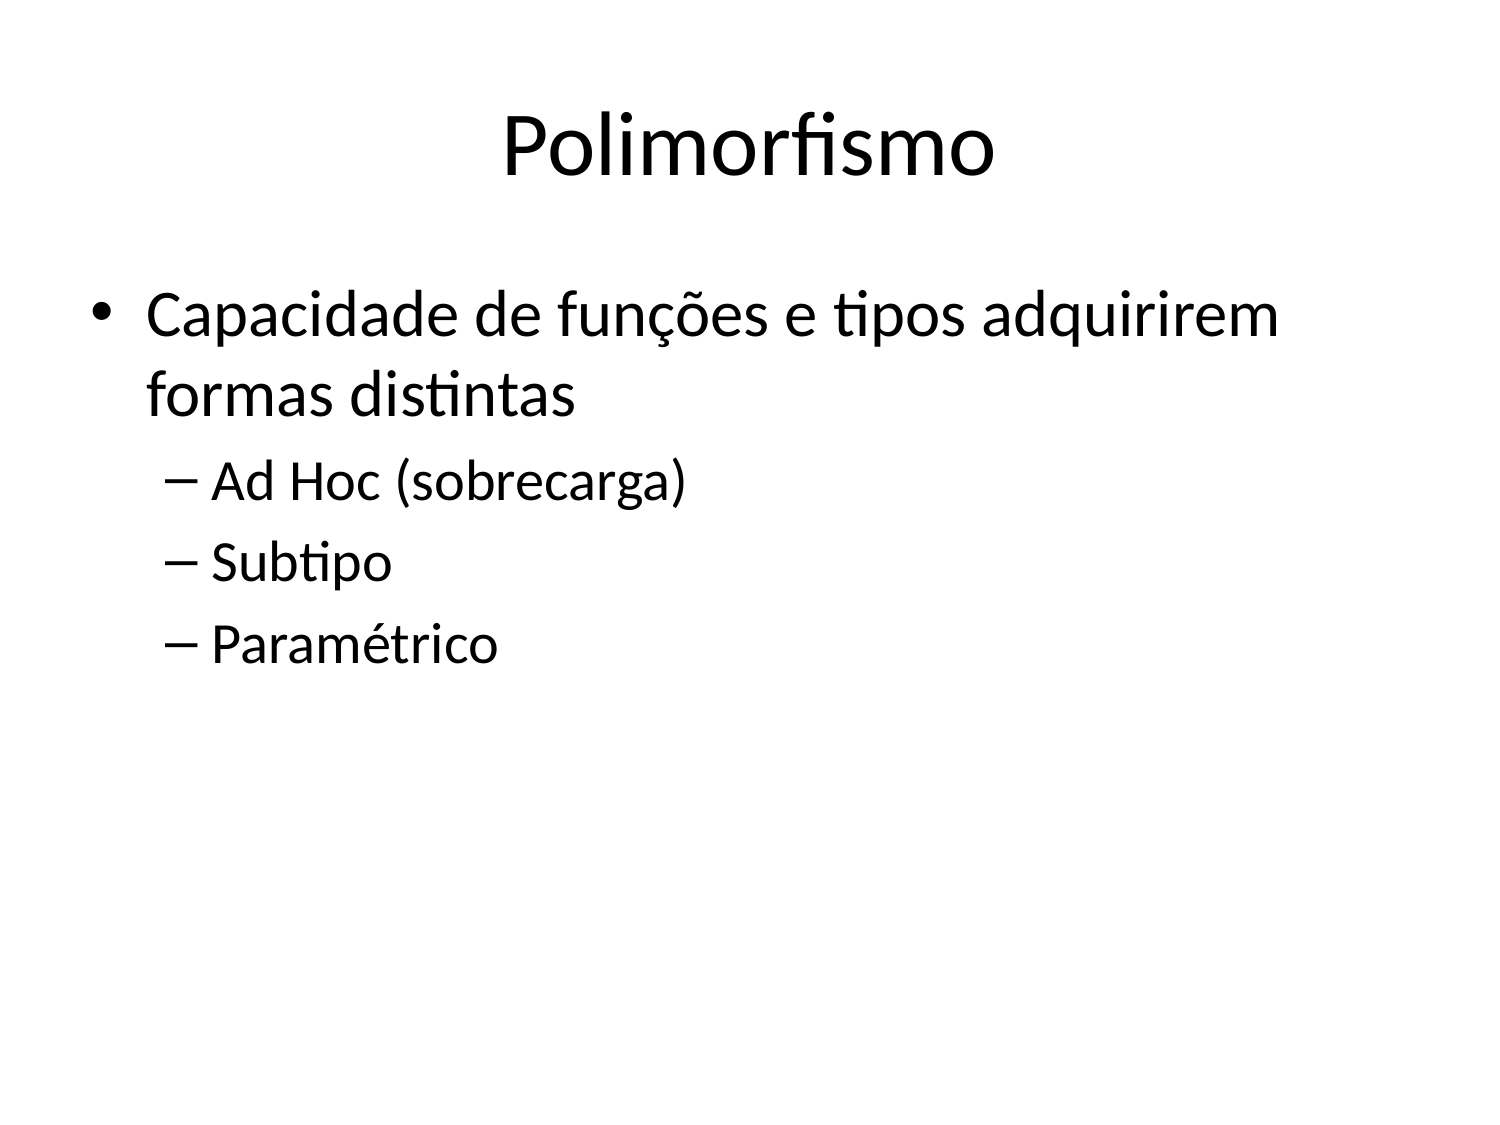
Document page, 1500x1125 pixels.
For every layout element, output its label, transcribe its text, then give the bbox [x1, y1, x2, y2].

list Capacidade de funções e tipos adquirirem formas distintas Ad Hoc (sobrecarga) Subtipo Paramétrico [75, 262, 1425, 1005]
title Polimorfismo [75, 45, 1425, 233]
